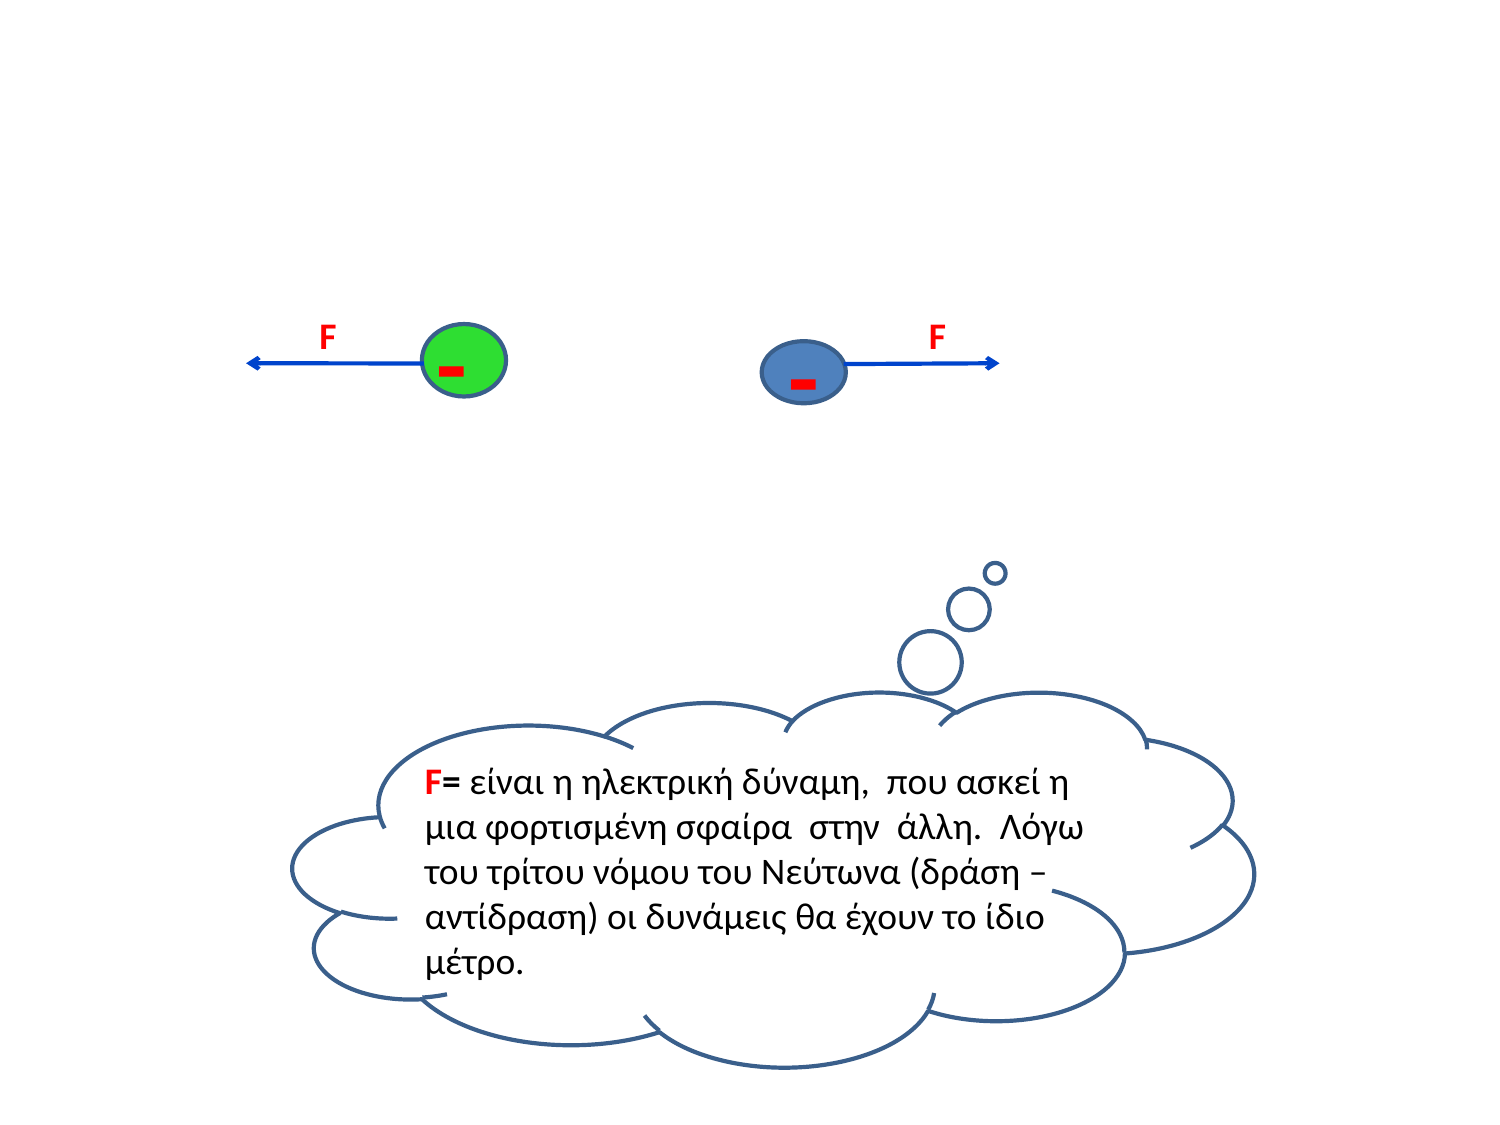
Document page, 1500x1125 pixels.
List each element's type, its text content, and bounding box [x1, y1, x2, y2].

text_box [290, 629, 1257, 1070]
text_box [982, 560, 1008, 586]
text_box - [421, 292, 485, 428]
text_box [485, 326, 509, 394]
text_box F [304, 304, 368, 361]
text_box [759, 348, 773, 397]
text_box [945, 586, 992, 633]
text_box F [914, 304, 978, 361]
text_box - [773, 306, 848, 441]
